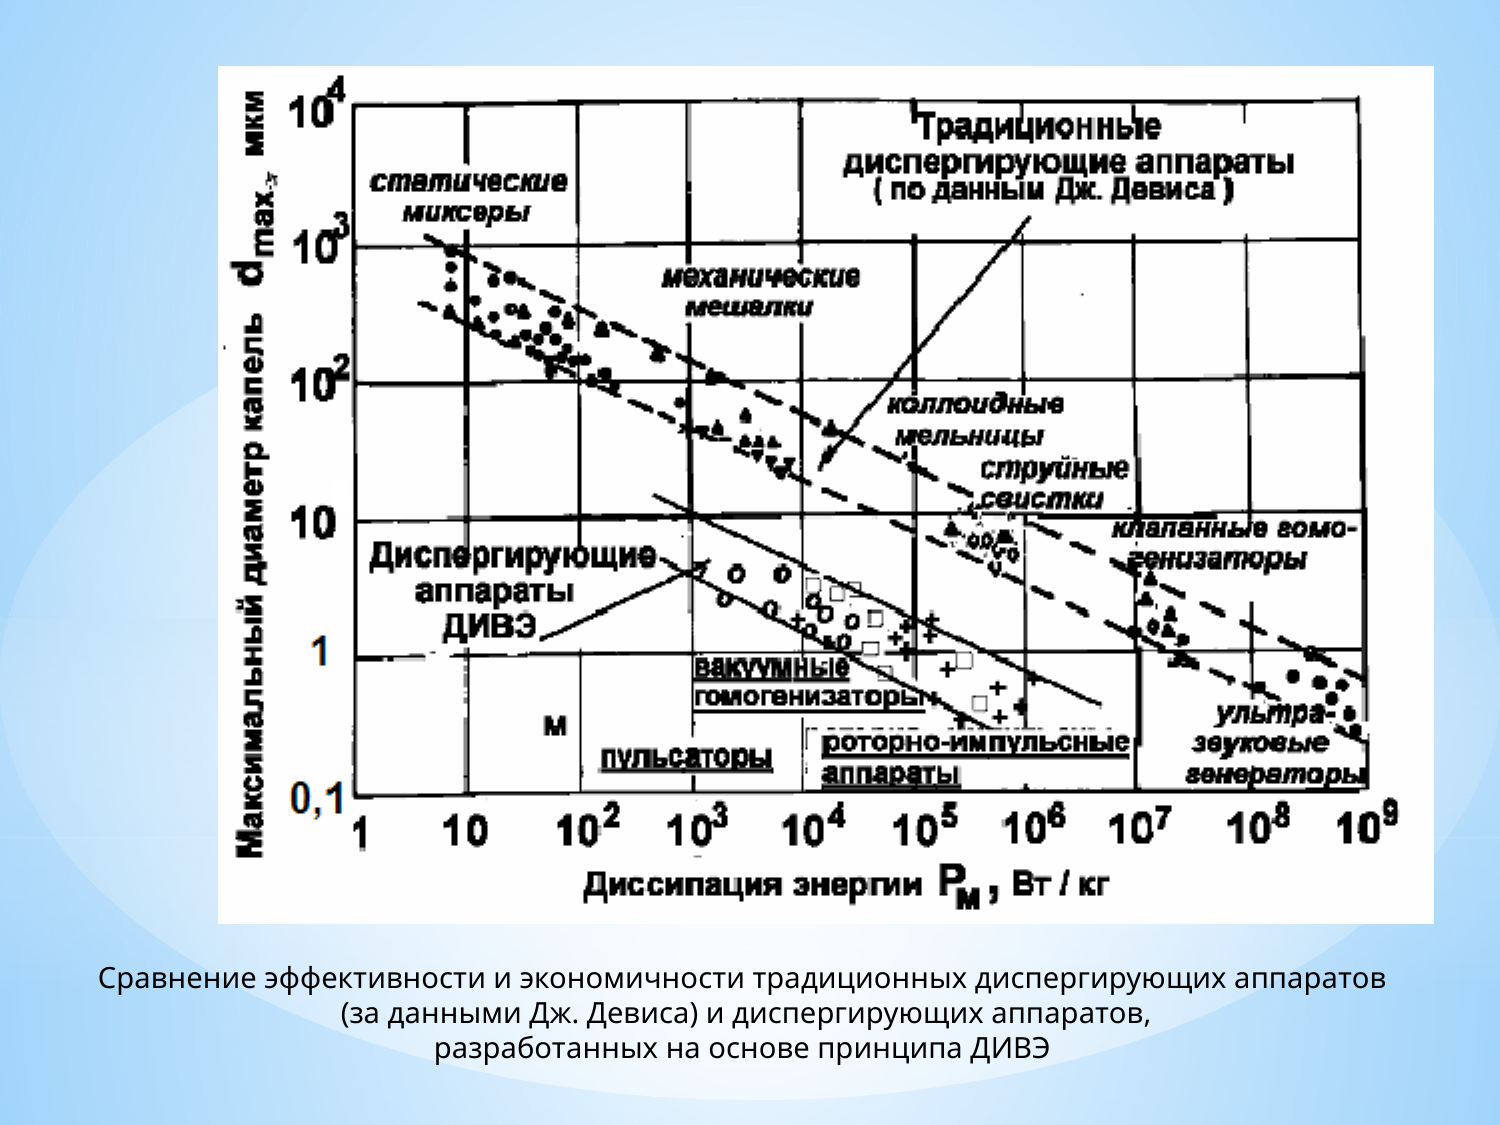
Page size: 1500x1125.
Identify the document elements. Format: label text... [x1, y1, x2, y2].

picture [218, 66, 1435, 925]
text_box Сравнение эффективности и экономичности традиционных диспергирующих аппаратов (за данными Дж. Девиса) и диспергирующих аппаратов, разработанных на основе принципа ДИВЭ [83, 952, 1402, 1072]
